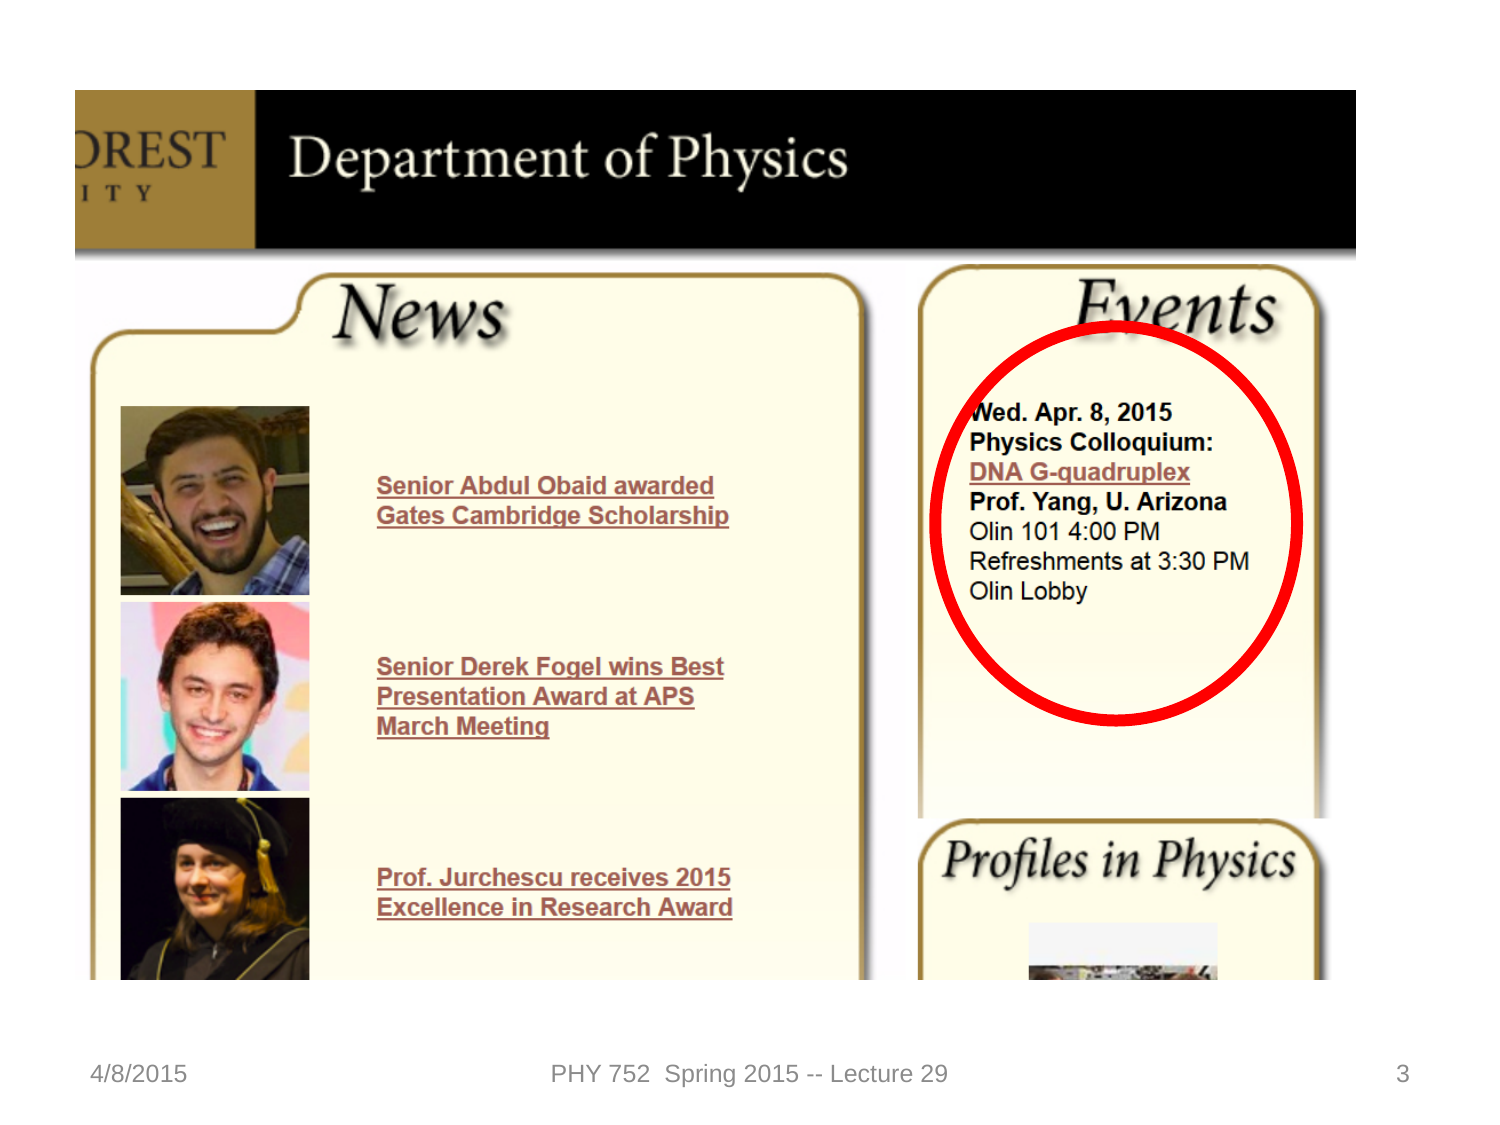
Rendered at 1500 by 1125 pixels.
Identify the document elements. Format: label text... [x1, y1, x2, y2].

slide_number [75, 1042, 425, 1103]
footer PHY 752 Spring 2015 -- Lecture 29 [512, 1042, 988, 1103]
slide_number 3 [1074, 1042, 1425, 1103]
picture [74, 90, 1357, 980]
